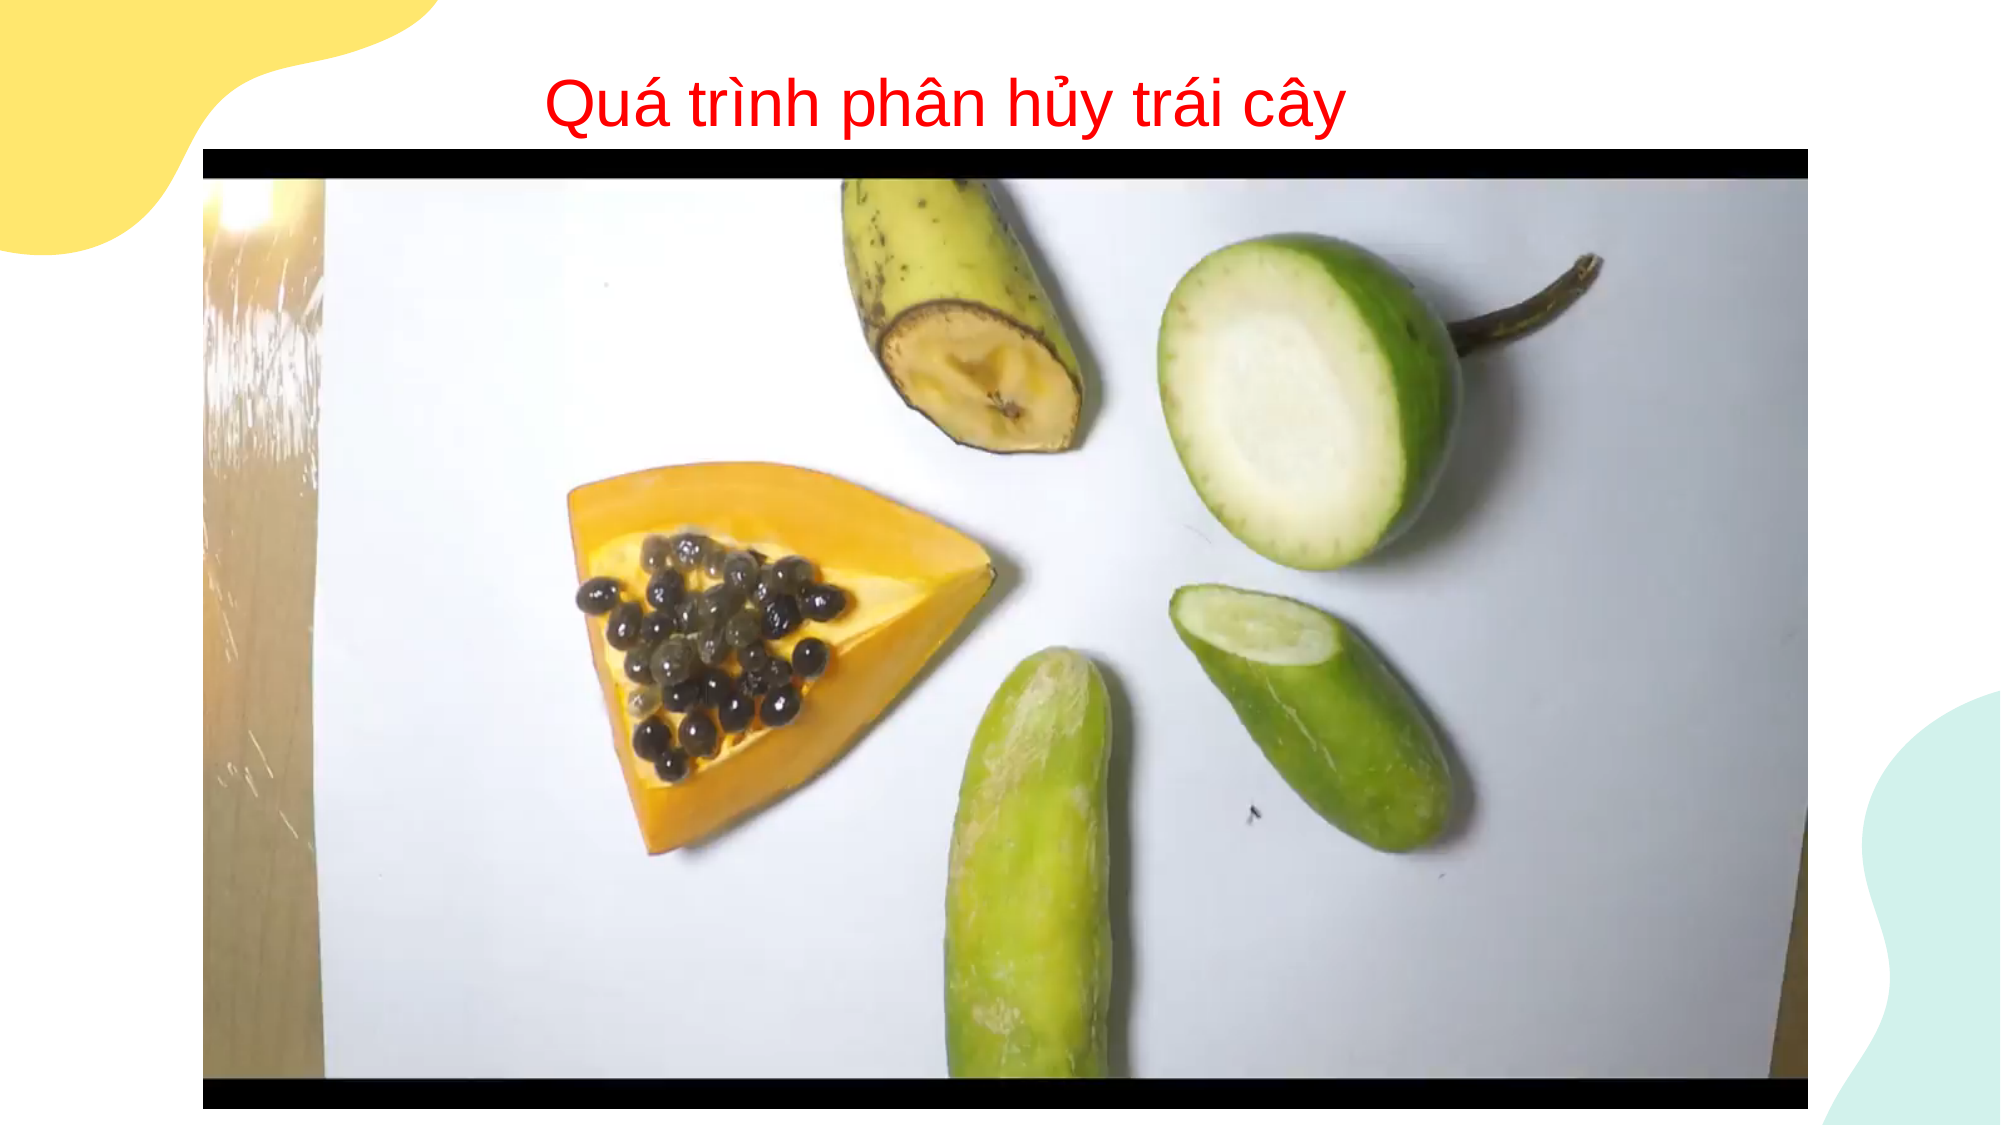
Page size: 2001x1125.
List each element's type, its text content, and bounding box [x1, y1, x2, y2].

text_box Quá trình phân hủy trái cây [529, 52, 1377, 147]
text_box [202, 148, 1810, 1110]
